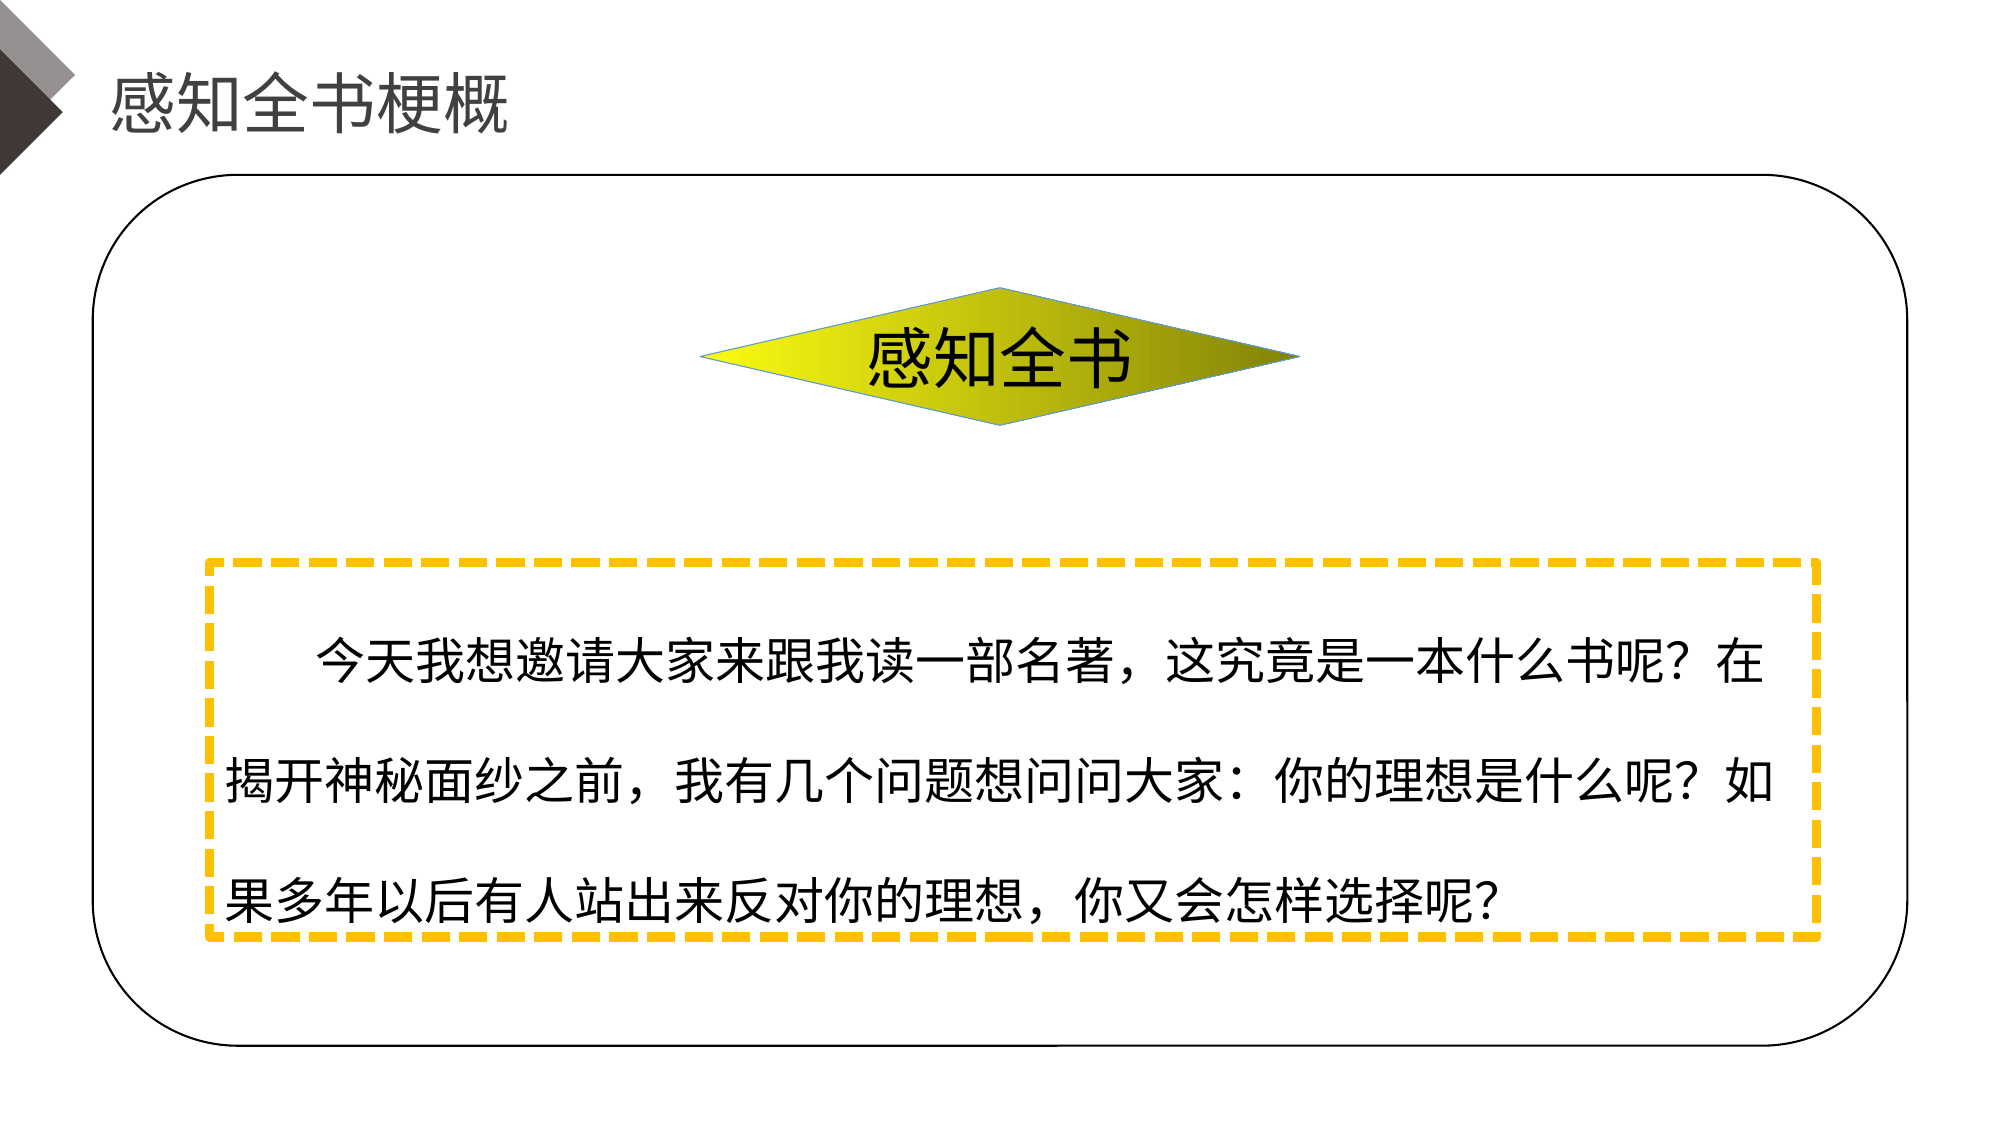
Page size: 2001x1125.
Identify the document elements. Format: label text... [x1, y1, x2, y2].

text_box 今天我想邀请大家来跟我读一部名著，这究竟是一本什么书呢？在揭开神秘面纱之前，我有几个问题想问问大家：你的理想是什么呢？如果多年以后有人站出来反对你的理想，你又会怎样选择呢？ [209, 562, 1817, 938]
text_box 感知全书梗概 [94, 54, 772, 150]
text_box 感知全书 [699, 287, 1301, 426]
